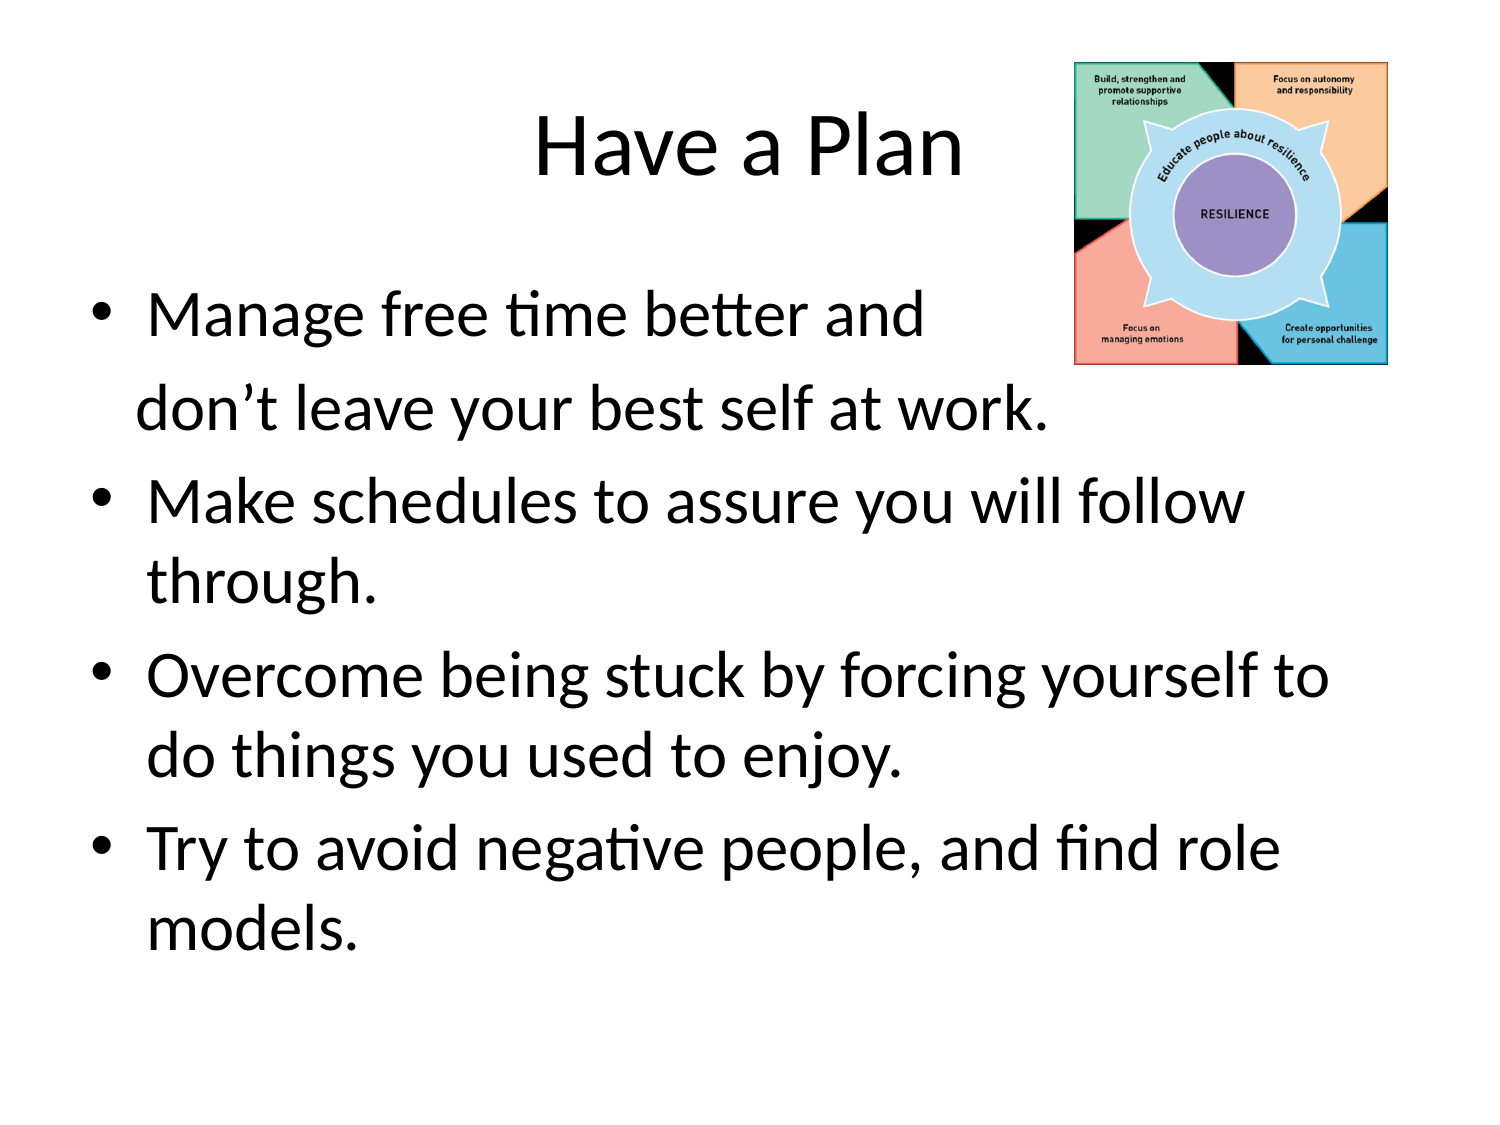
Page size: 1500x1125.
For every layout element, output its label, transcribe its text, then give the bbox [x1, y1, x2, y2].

title Have a Plan [75, 45, 1425, 233]
list Manage free time better and don’t leave your best self at work. Make schedules to assure you will follow through. Overcome being stuck by forcing yourself to do things you used to enjoy. Try to avoid negative people, and find role models. [75, 262, 1425, 1005]
picture [1074, 62, 1389, 365]
